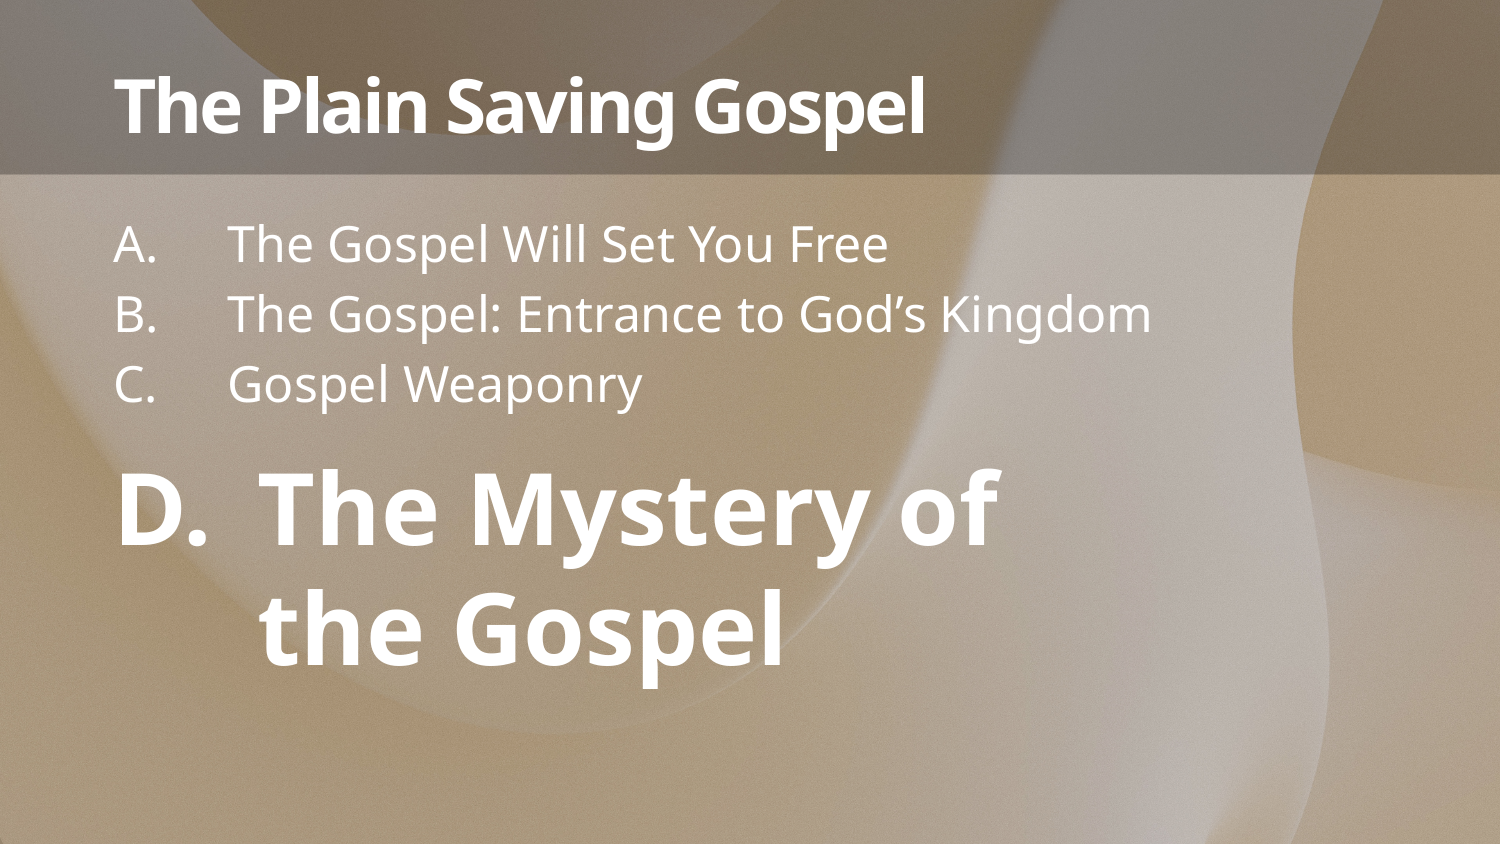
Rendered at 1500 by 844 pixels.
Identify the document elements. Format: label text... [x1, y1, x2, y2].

picture [0, 0, 1500, 844]
title The Plain Saving Gospel [98, 33, 1397, 175]
list The Gospel Will Set You Free The Gospel: Entrance to God’s Kingdom Gospel Weaponry The Mystery of the Gospel [98, 205, 1397, 803]
